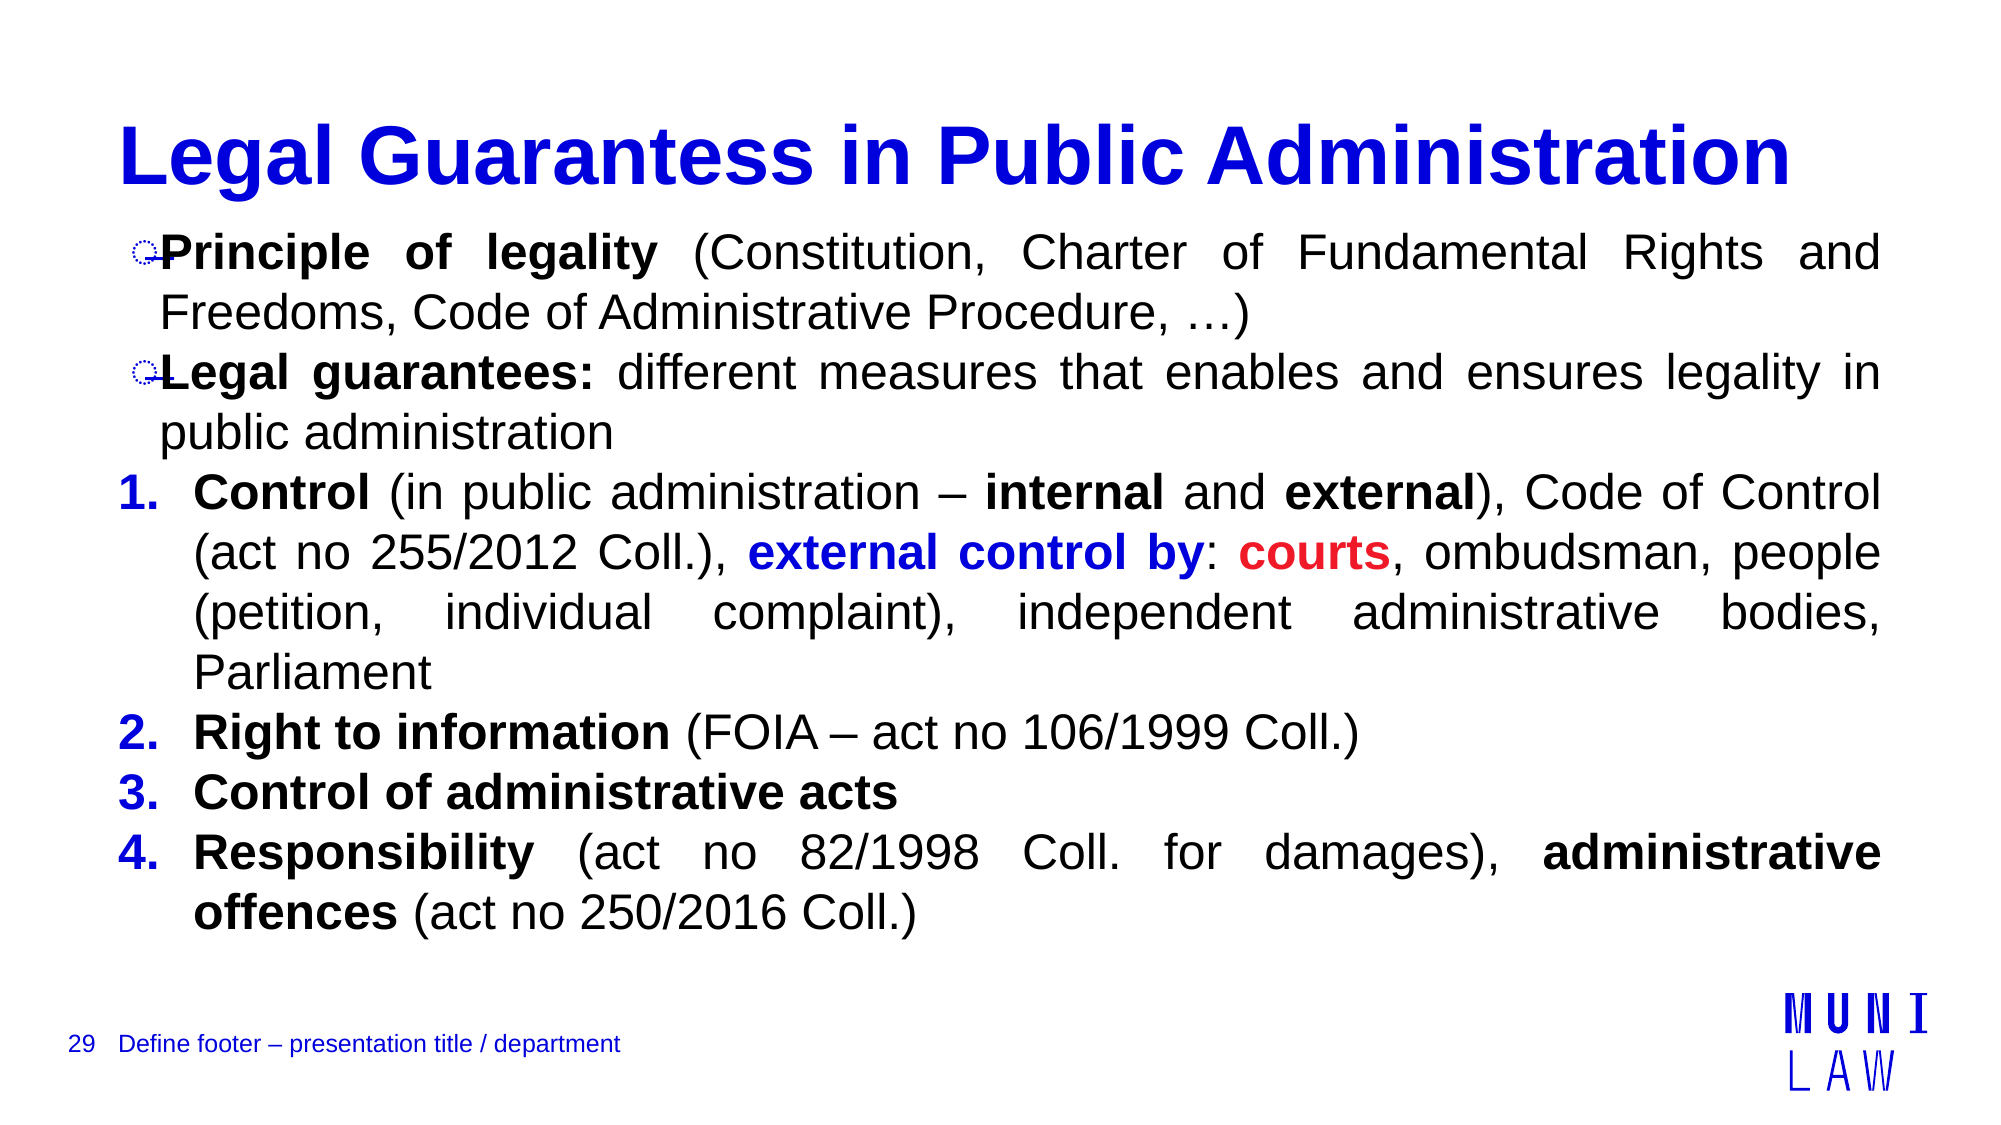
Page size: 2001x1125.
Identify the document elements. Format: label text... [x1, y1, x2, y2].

slide_number 29 [67, 1021, 110, 1063]
list Principle of legality (Constitution, Charter of Fundamental Rights and Freedoms, Code of Administrative Procedure, …) Legal guarantees: different measures that enables and ensures legality in public administration Control (in public administration – internal and external), Code of Control (act no 255/2012 Coll.), external control by: courts, ombudsman, people (petition, individual complaint), independent administrative bodies, Parliament Right to information (FOIA – act no 106/1999 Coll.) Control of administrative acts Responsibility (act no 82/1998 Coll. for damages), administrative offences (act no 250/2016 Coll.) [118, 219, 1883, 957]
footer Define footer – presentation title / department [118, 1021, 1418, 1063]
title Legal Guarantess in Public Administration [118, 118, 1883, 193]
